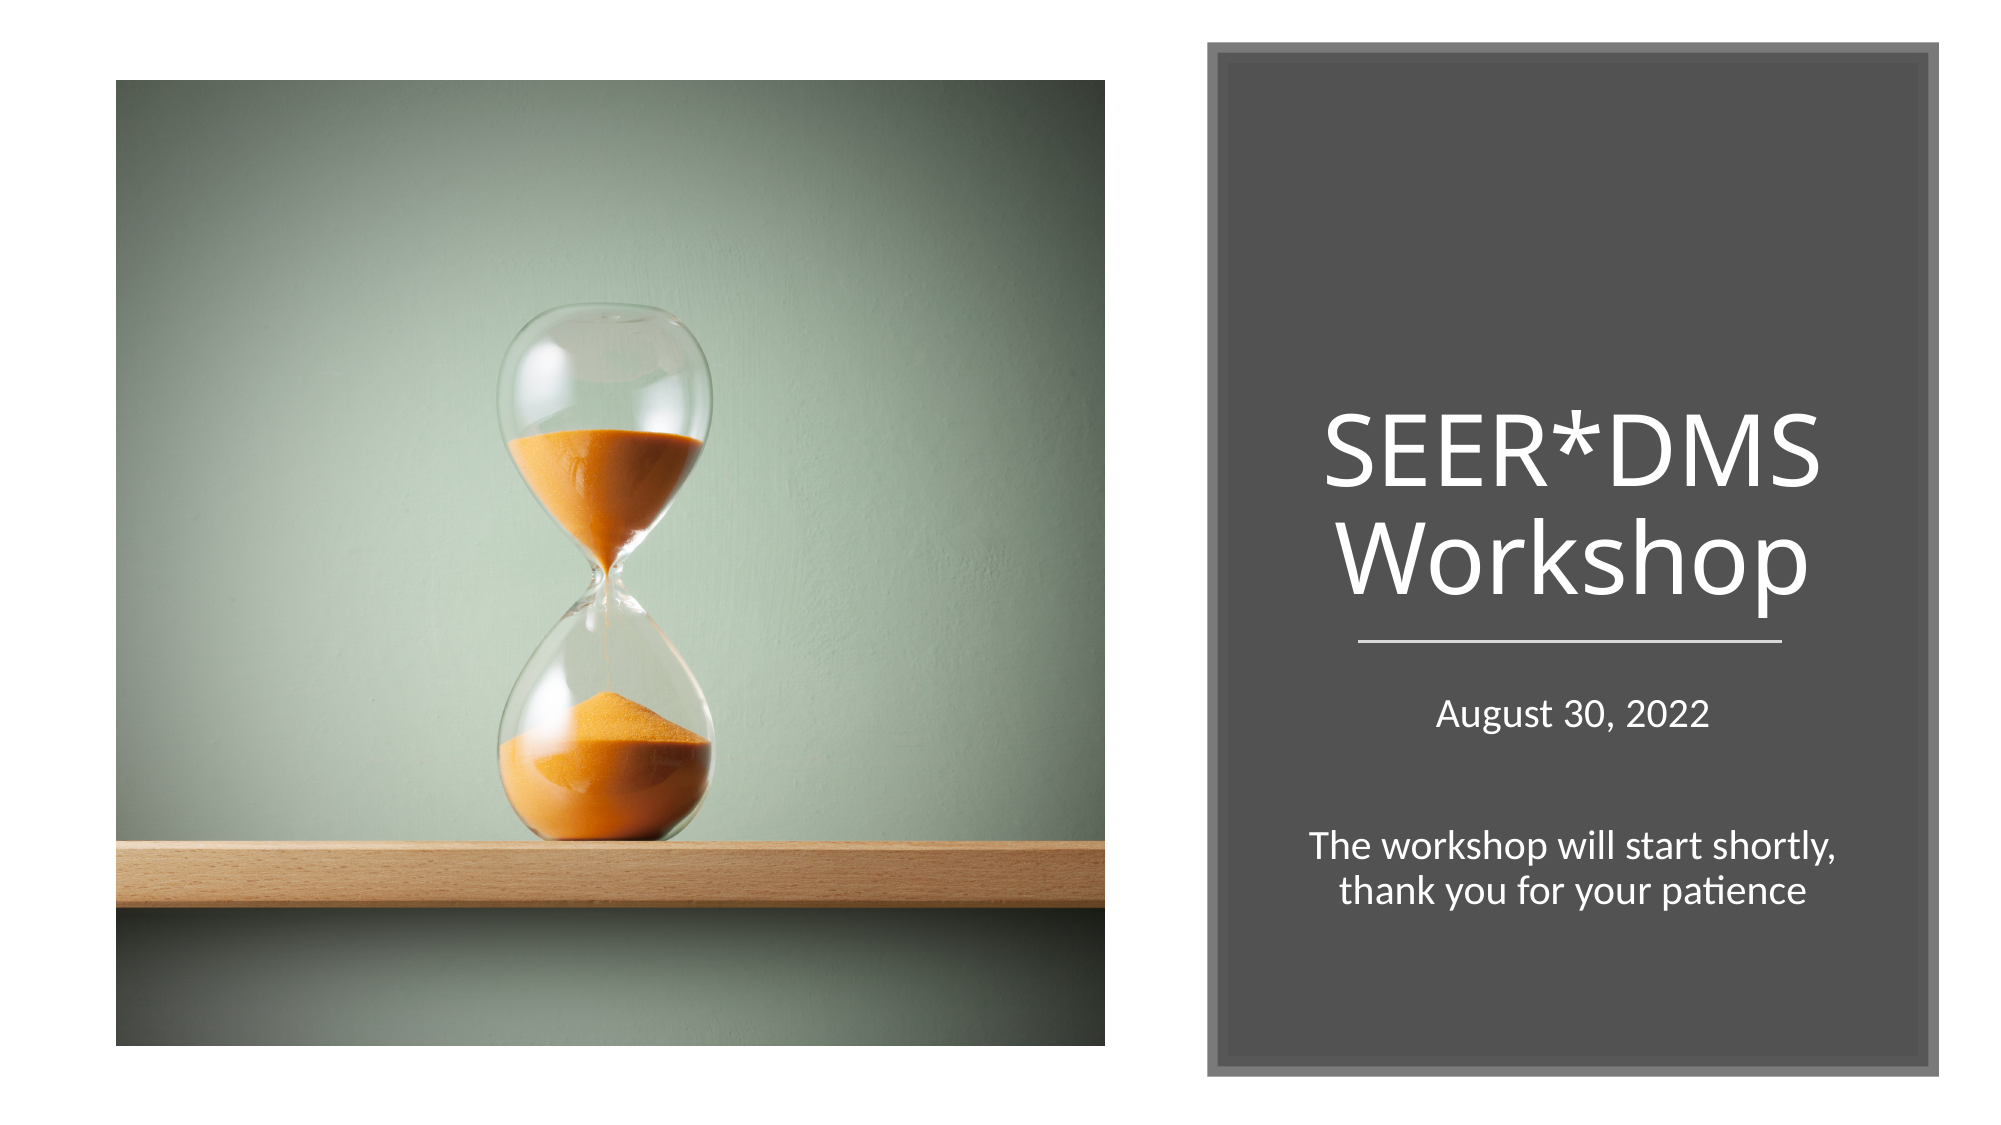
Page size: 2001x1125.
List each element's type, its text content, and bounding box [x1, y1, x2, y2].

text_box [1217, 52, 1929, 1067]
title SEER*DMS Workshop [1273, 149, 1874, 624]
picture [116, 80, 1105, 1046]
subtitle August 30, 2022 The workshop will start shortly, thank you for your patience [1273, 684, 1874, 935]
